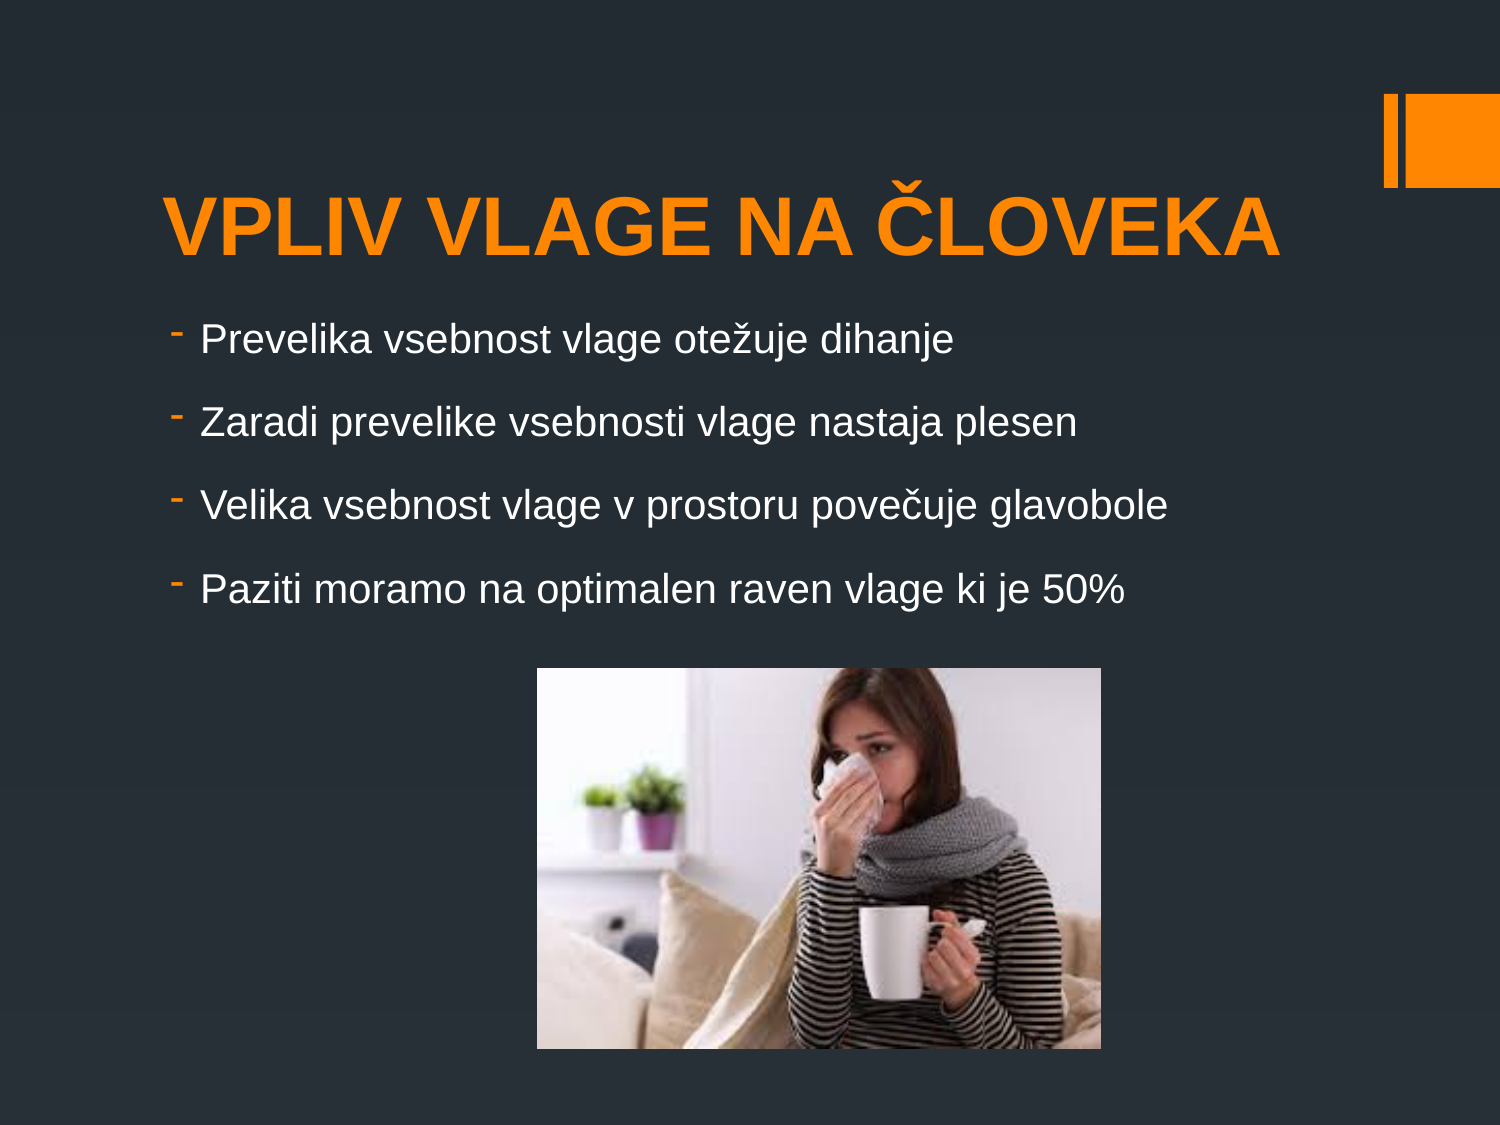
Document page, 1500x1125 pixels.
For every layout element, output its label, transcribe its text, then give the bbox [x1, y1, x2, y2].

list Prevelika vsebnost vlage otežuje dihanje Zaradi prevelike vsebnosti vlage nastaja plesen Velika vsebnost vlage v prostoru povečuje glavobole Paziti moramo na optimalen raven vlage ki je 50% [147, 278, 1348, 860]
picture [536, 668, 1101, 1049]
title VPLIV VLAGE NA ČLOVEKA [147, 90, 1348, 278]
